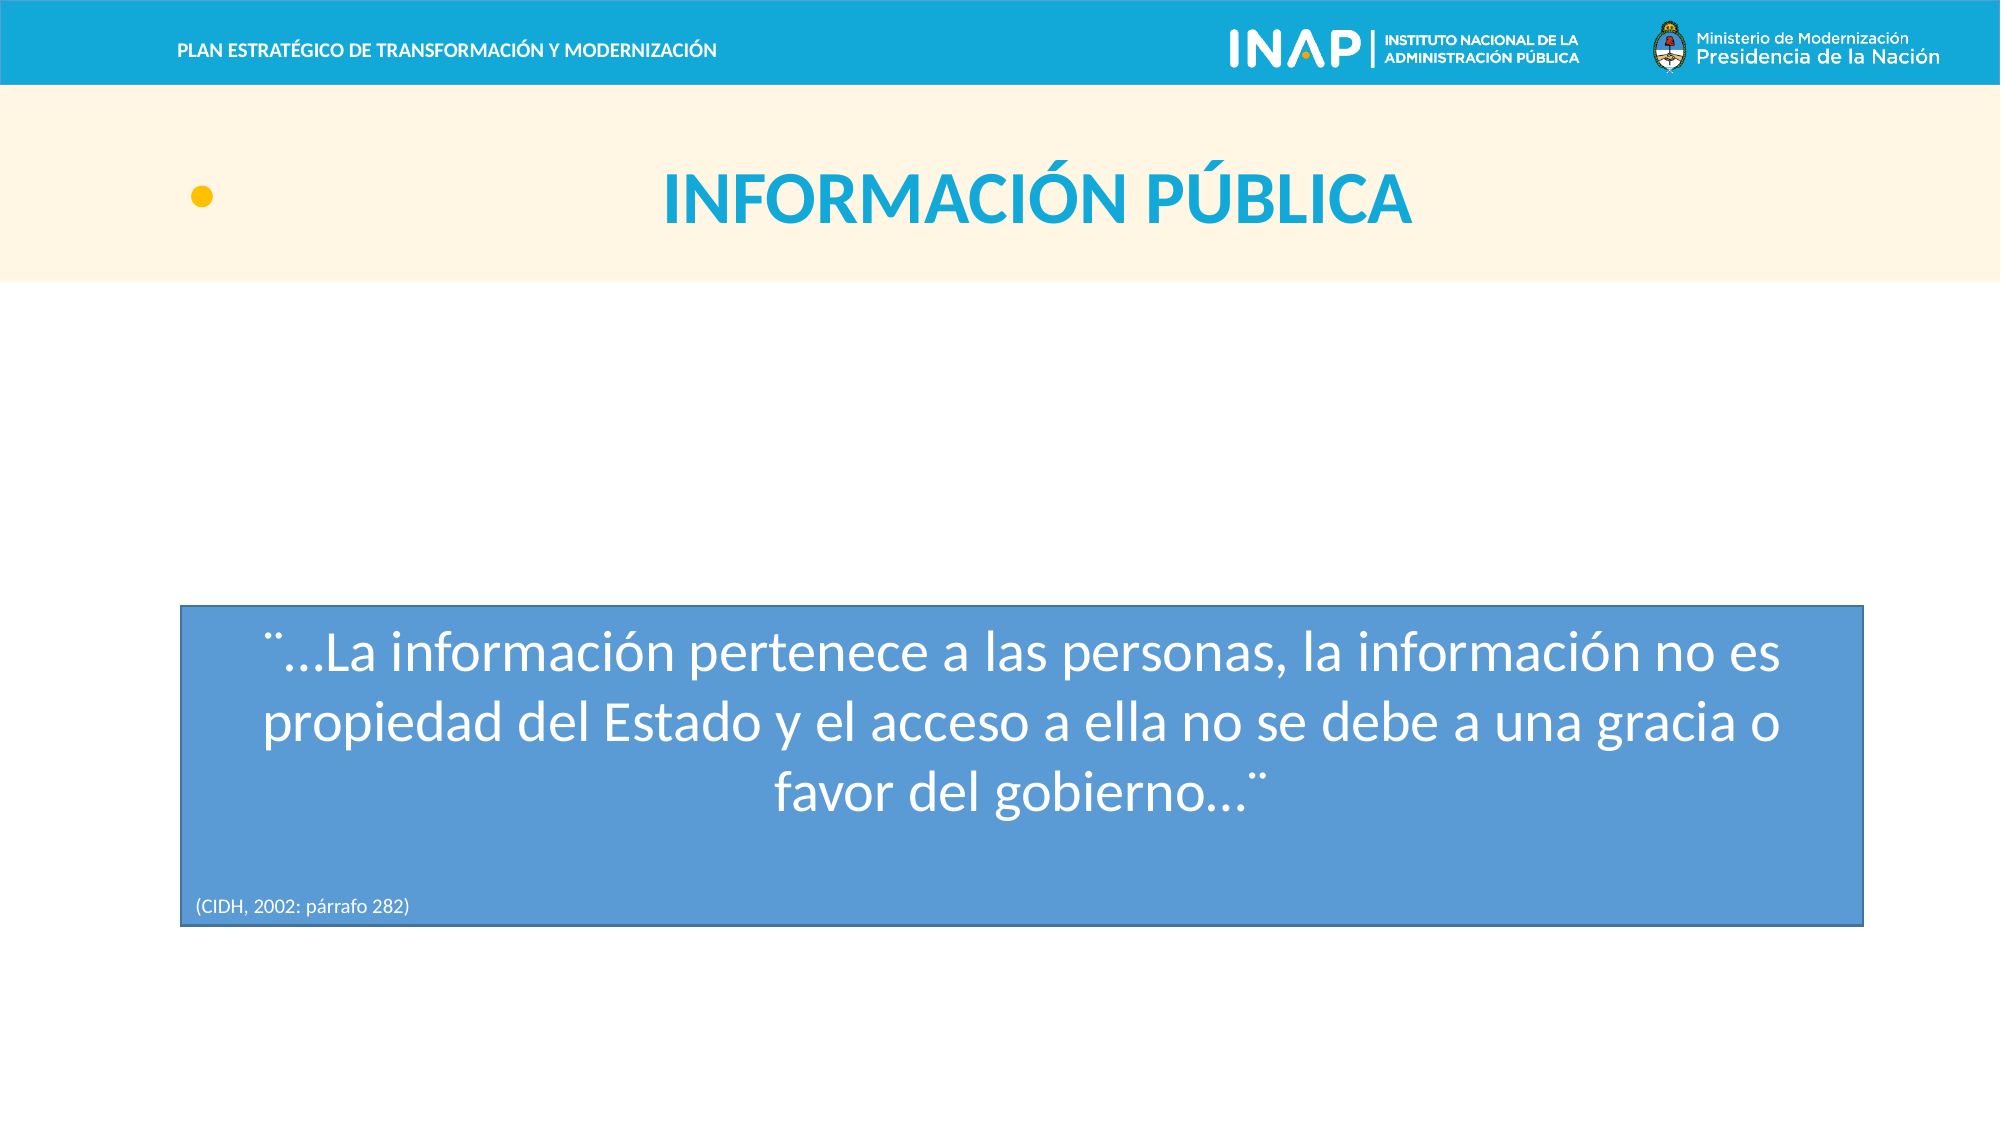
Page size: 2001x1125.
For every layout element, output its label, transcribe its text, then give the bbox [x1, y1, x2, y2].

picture [1638, 0, 1955, 103]
picture [1222, 19, 1587, 77]
text_box [190, 184, 214, 209]
text_box INFORMACIÓN PÚBLICA [180, 143, 1880, 245]
text_box ¨…La información pertenece a las personas, la información no es propiedad del Estado y el acceso a ella no se debe a una gracia o favor del gobierno…¨ (CIDH, 2002: párrafo 282) [180, 605, 1864, 927]
